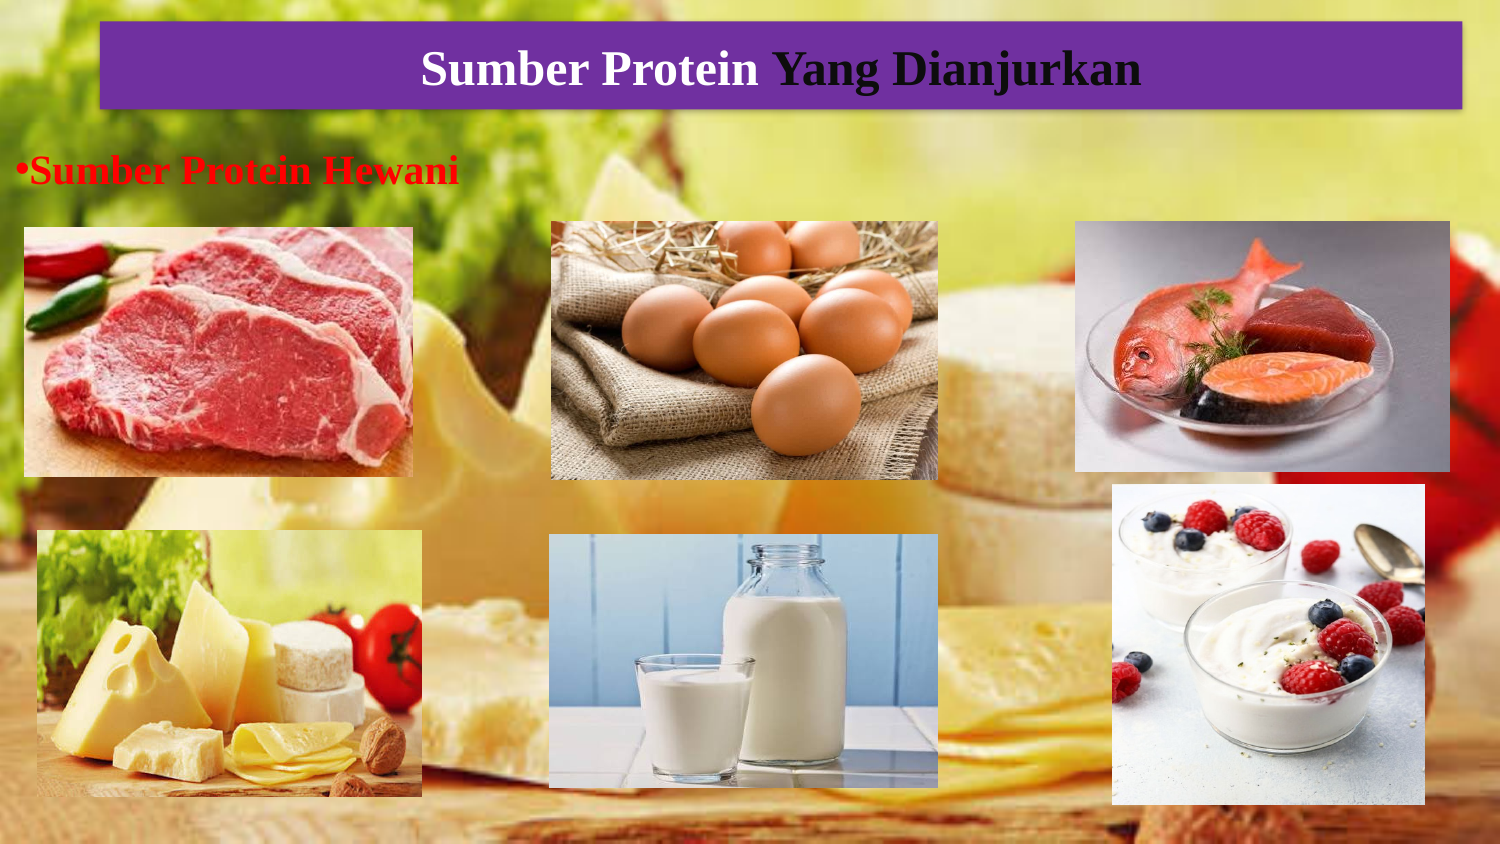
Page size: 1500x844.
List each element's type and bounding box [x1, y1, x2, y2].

list [24, 226, 413, 477]
picture [0, 0, 1500, 844]
